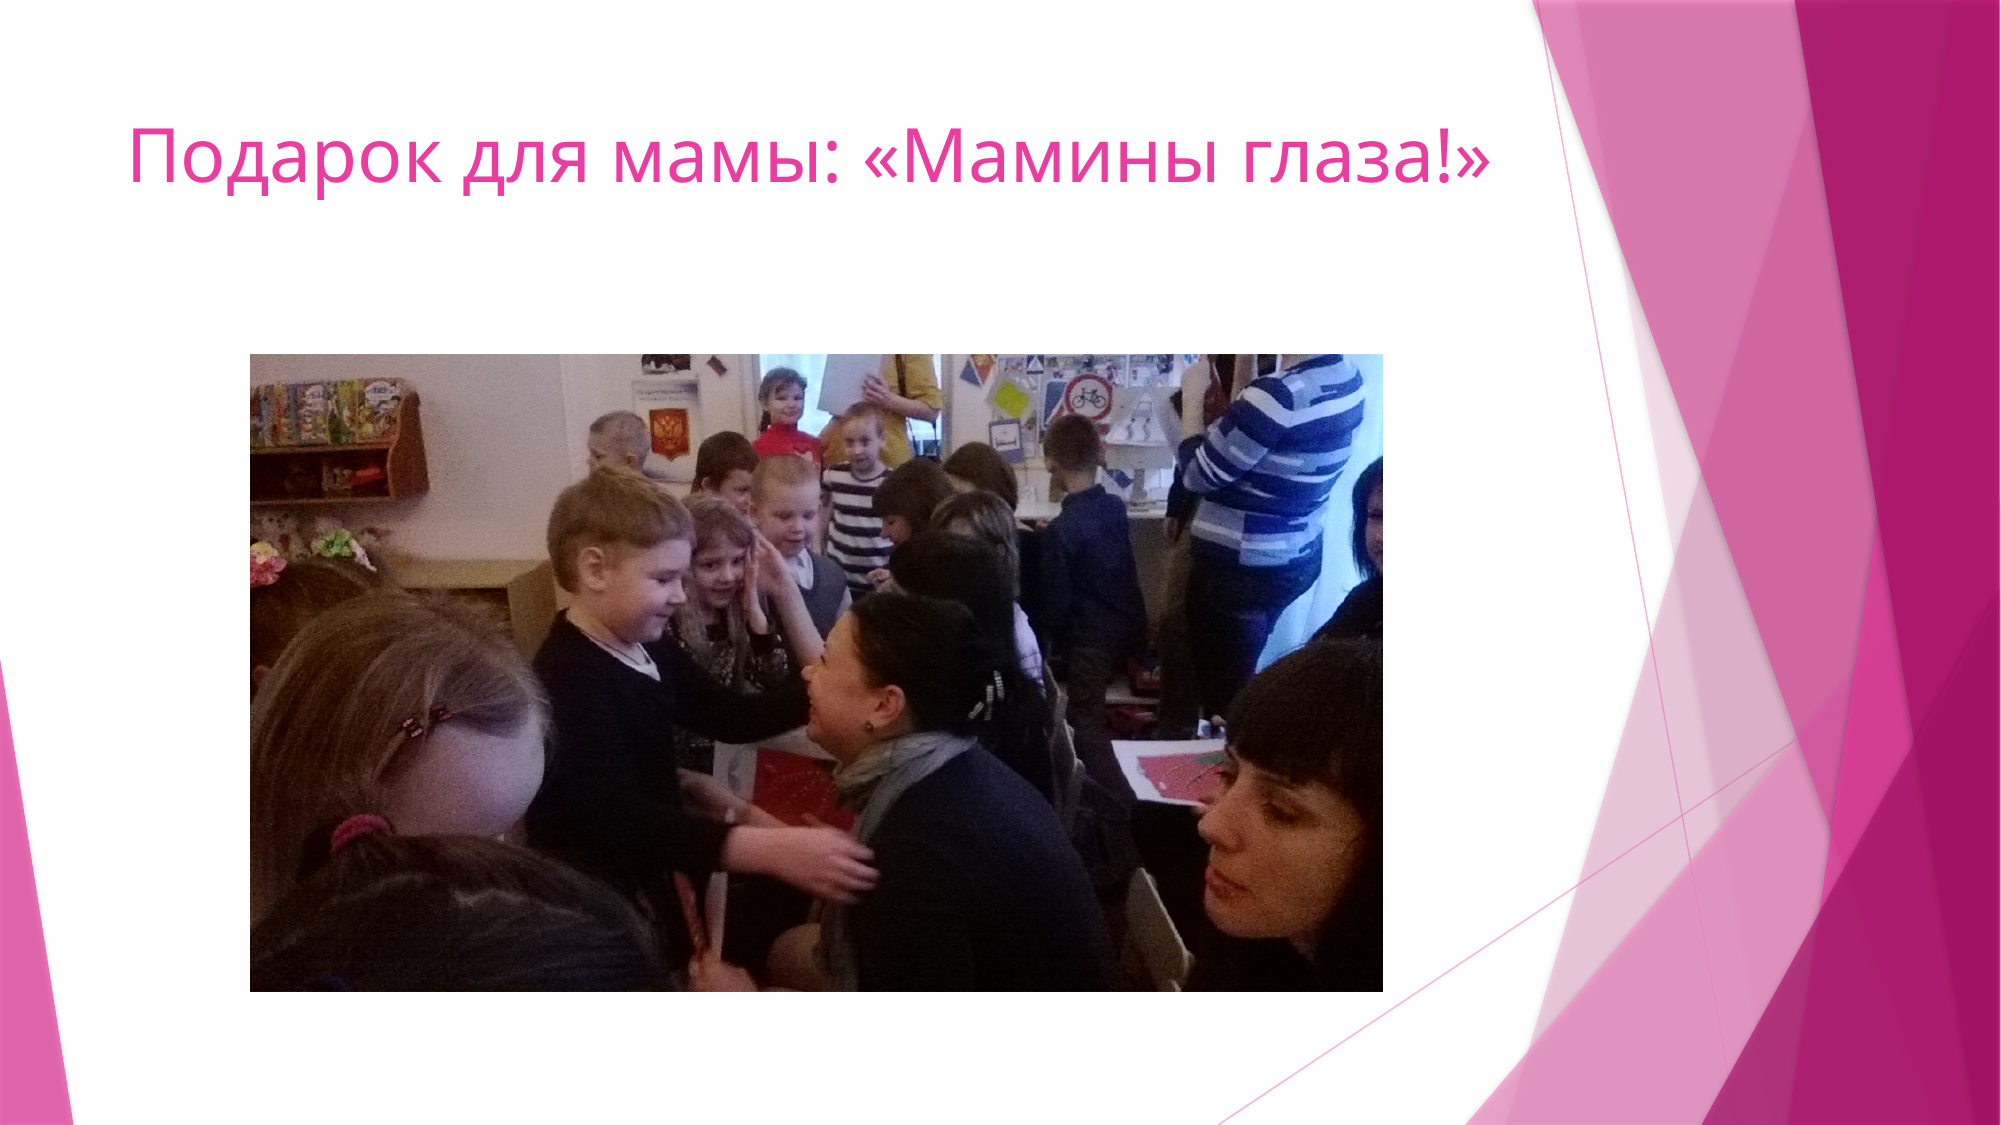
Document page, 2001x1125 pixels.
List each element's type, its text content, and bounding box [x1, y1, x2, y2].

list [249, 353, 1383, 992]
title Подарок для мамы: «Мамины глаза!» [111, 99, 1522, 317]
